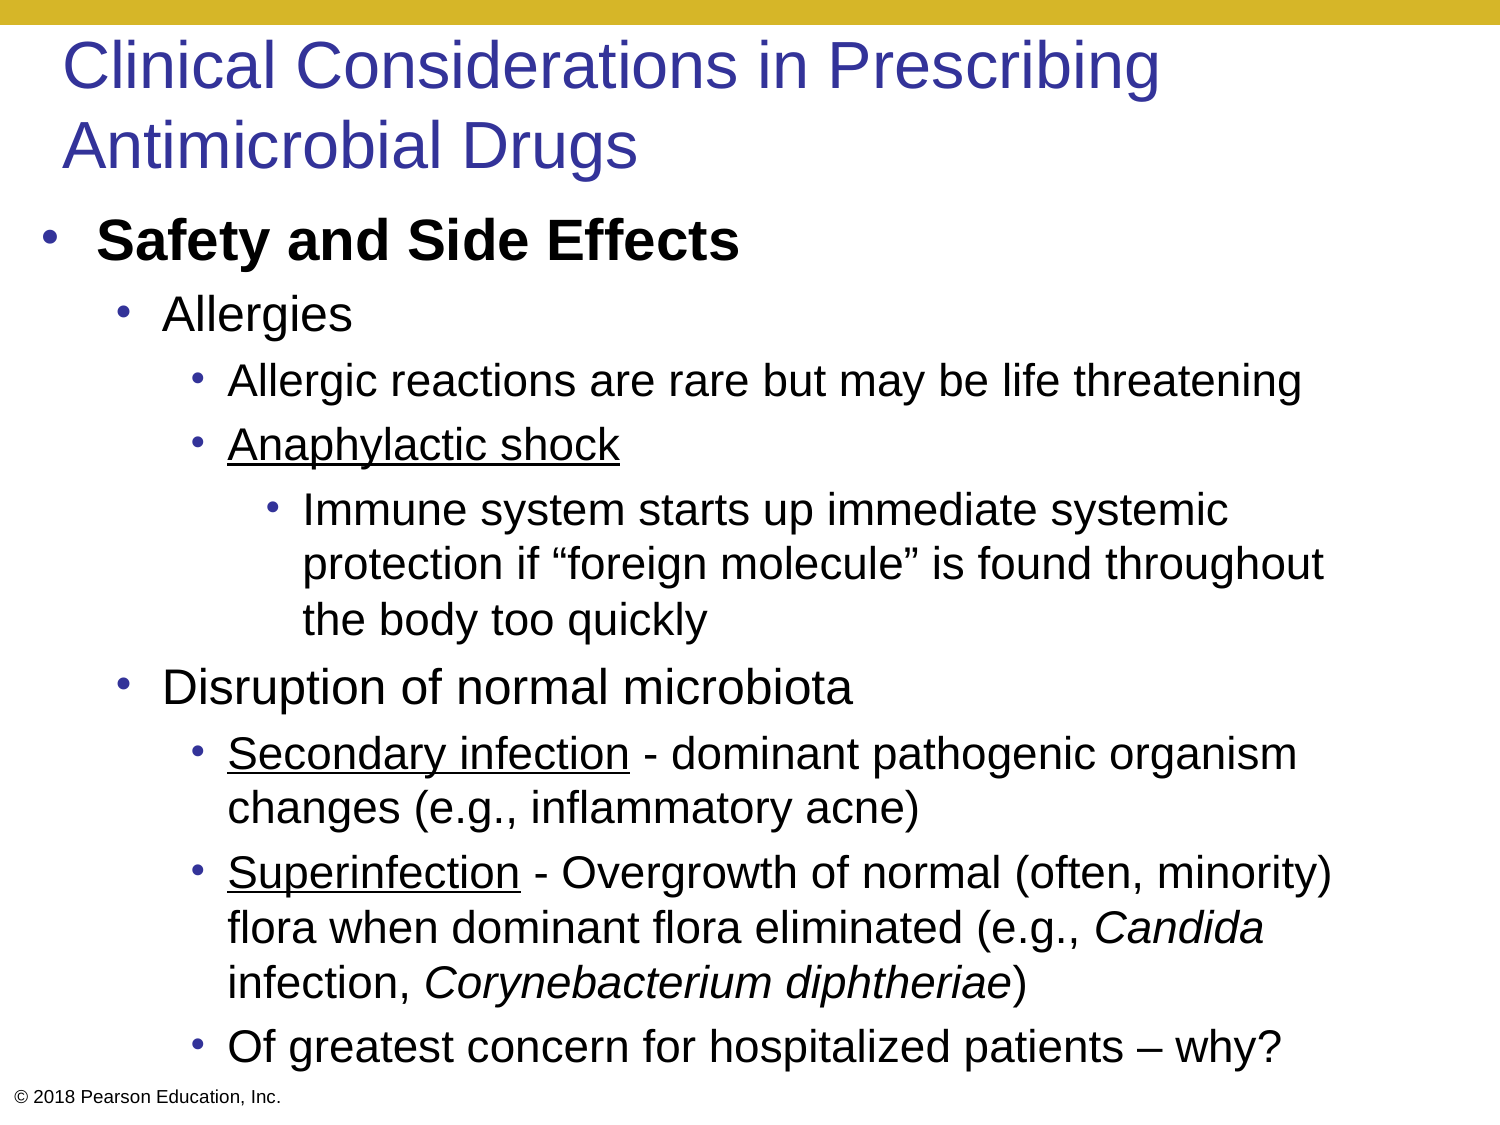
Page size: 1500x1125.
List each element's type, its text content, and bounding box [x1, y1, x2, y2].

title Clinical Considerations in Prescribing Antimicrobial Drugs [0, 14, 1500, 192]
list Safety and Side Effects Allergies Allergic reactions are rare but may be life threatening Anaphylactic shock Immune system starts up immediate systemic protection if “foreign molecule” is found throughout the body too quickly Disruption of normal microbiota Secondary infection - dominant pathogenic organism changes (e.g., inflammatory acne) Superinfection - Overgrowth of normal (often, minority) flora when dominant flora eliminated (e.g., Candida infection, Corynebacterium diphtheriae) Of greatest concern for hospitalized patients – why? [24, 194, 1376, 1088]
